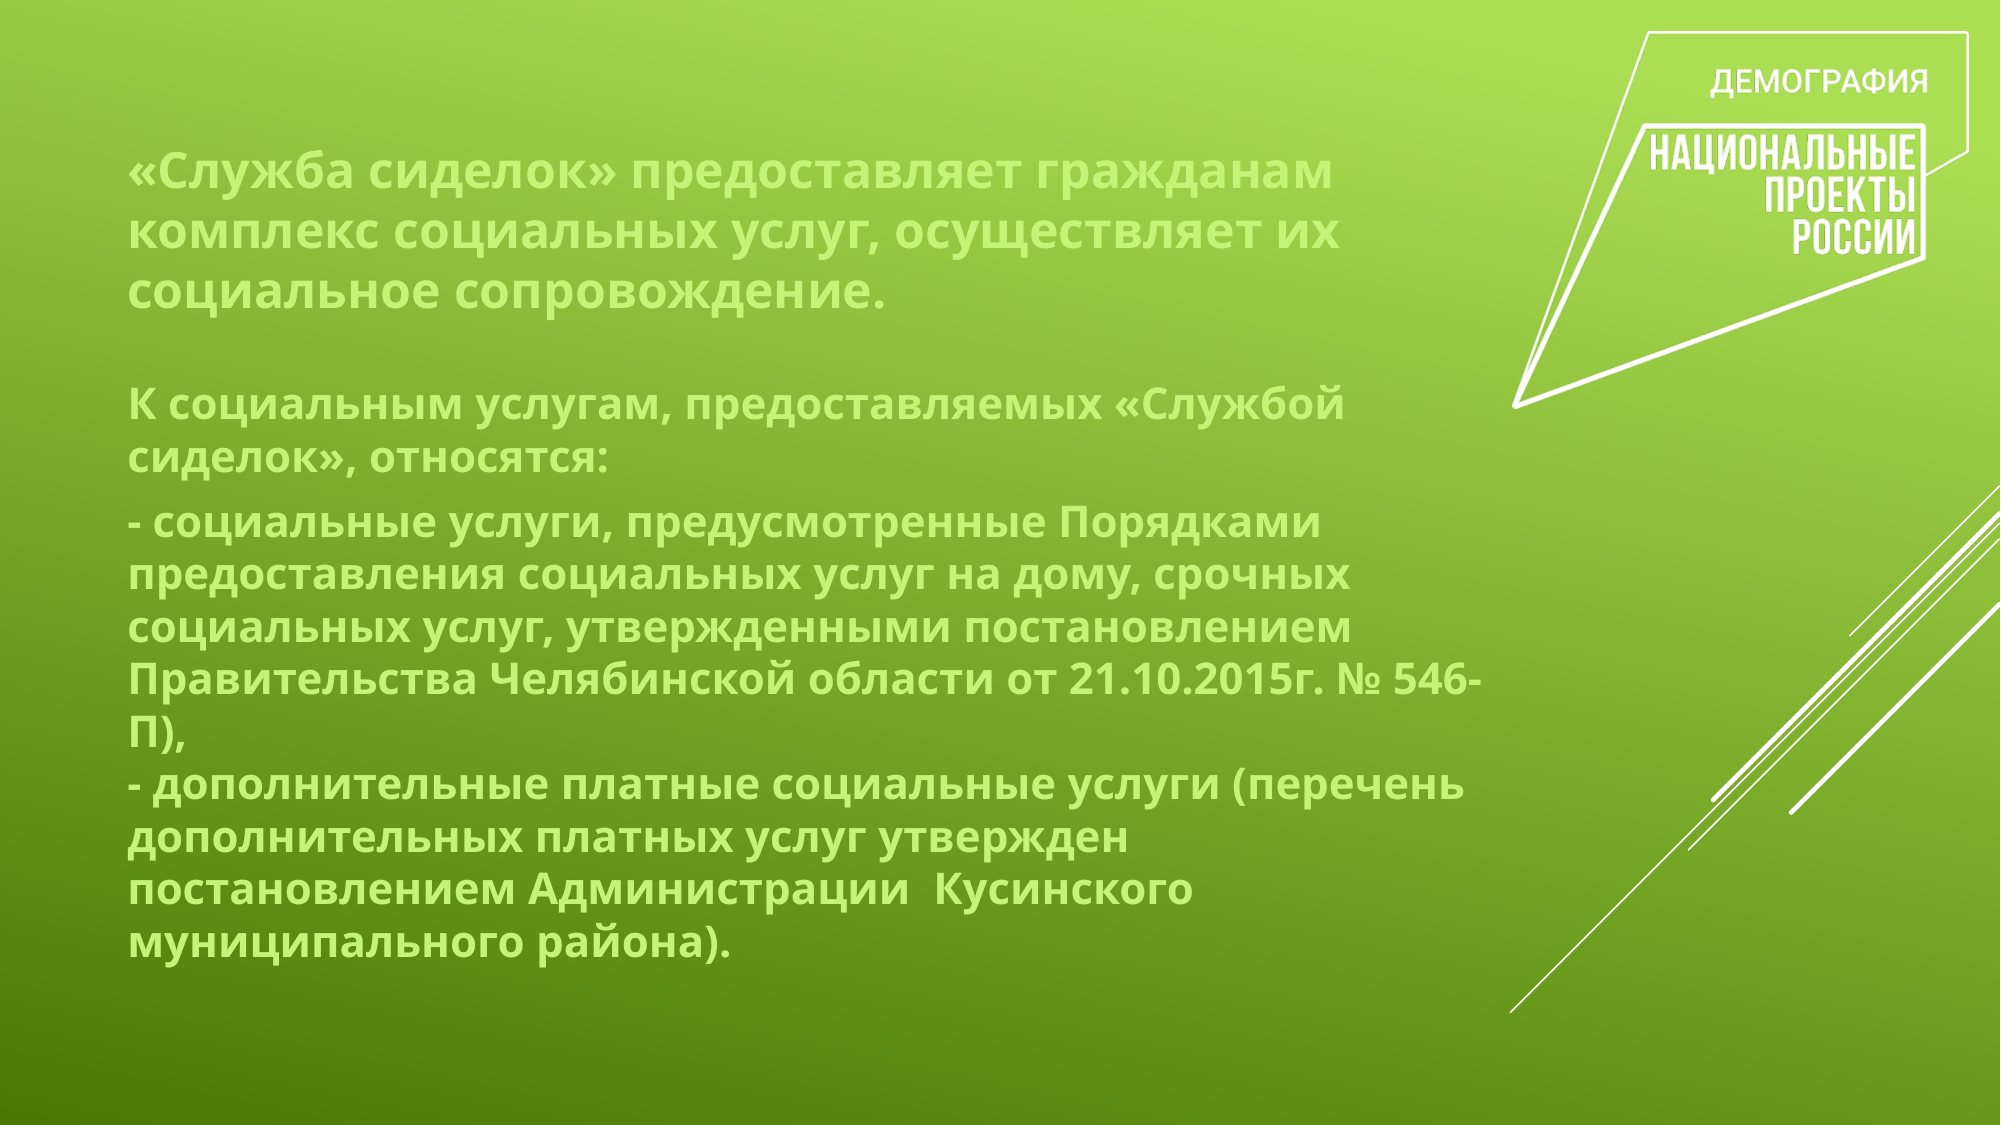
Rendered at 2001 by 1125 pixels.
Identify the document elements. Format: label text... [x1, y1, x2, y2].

list «Служба сиделок» предоставляет гражданам комплекс социальных услуг, осуществляет их социальное сопровождение. К социальным услугам, предоставляемых «Службой сиделок», относятся: - социальные услуги, предусмотренные Порядками предоставления социальных услуг на дому, срочных социальных услуг, утвержденными постановлением Правительства Челябинской области от 21.10.2015г. № 546-П), - дополнительные платные социальные услуги (перечень дополнительных платных услуг утвержден постановлением Администрации Кусинского муниципального района). [112, 79, 1513, 1042]
picture [1511, 31, 1969, 410]
